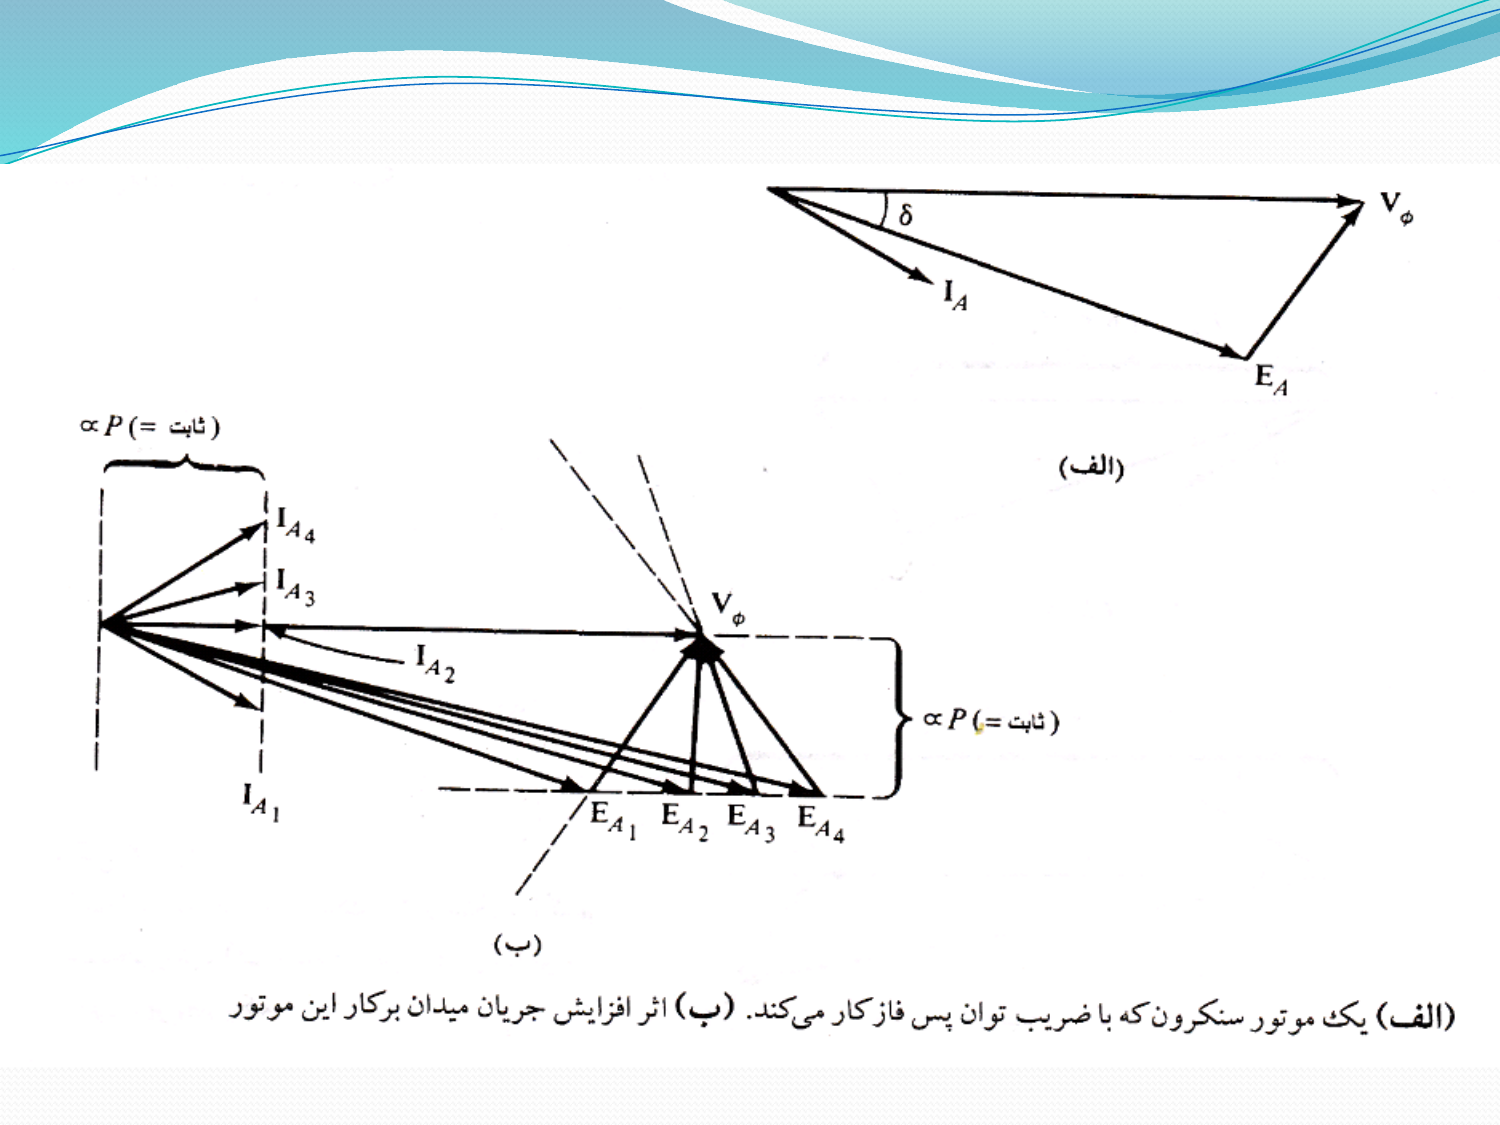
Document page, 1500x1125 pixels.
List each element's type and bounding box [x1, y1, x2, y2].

picture [0, 163, 1500, 1067]
